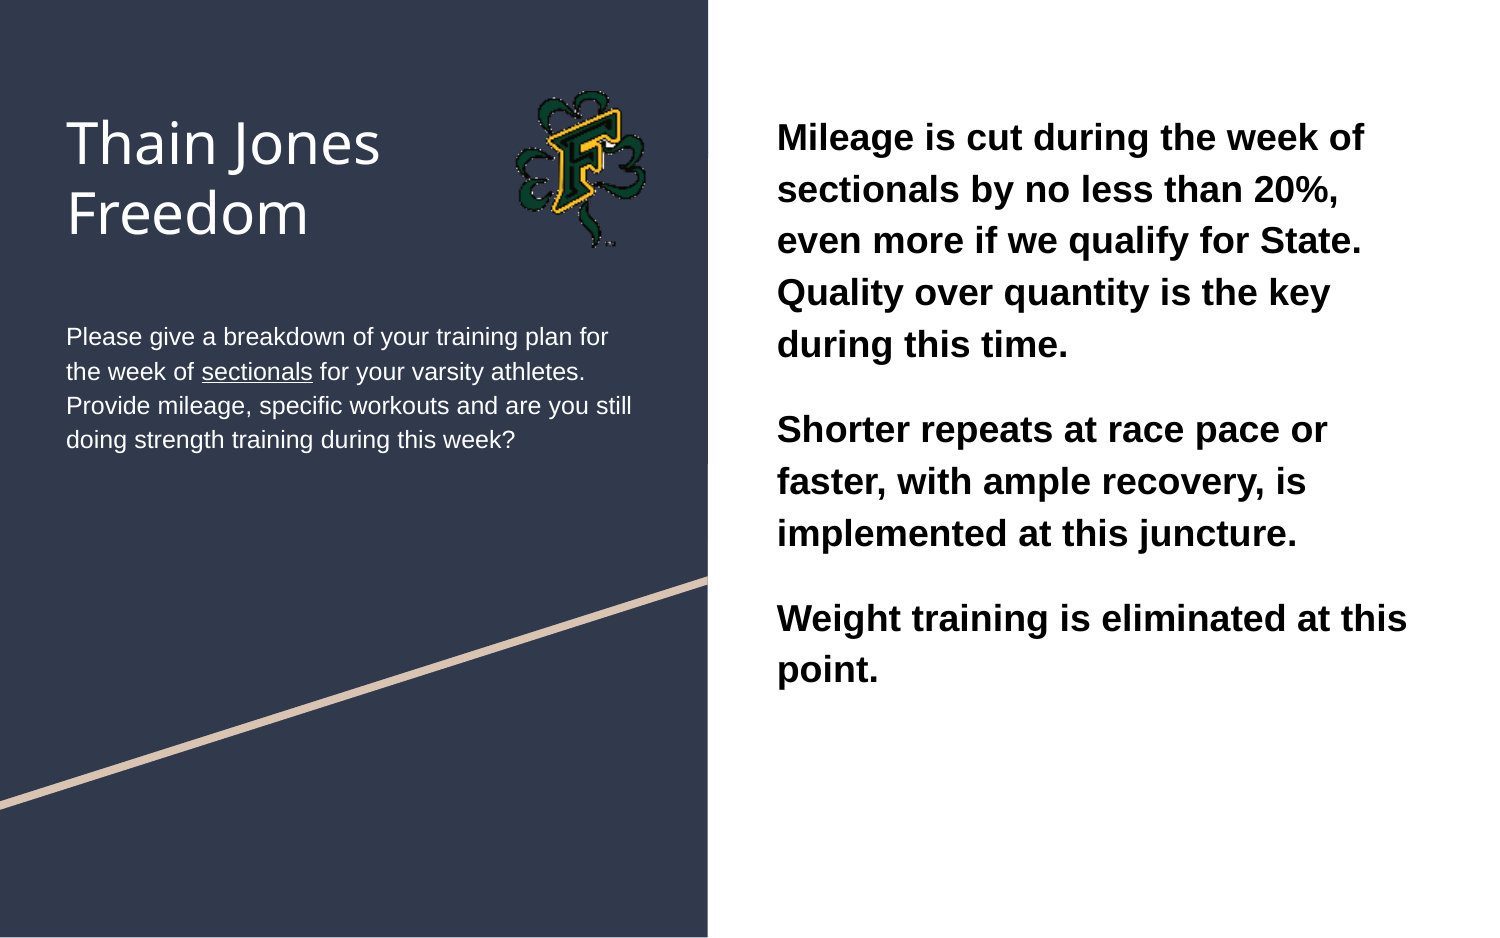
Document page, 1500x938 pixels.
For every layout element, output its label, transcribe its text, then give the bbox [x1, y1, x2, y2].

picture [502, 90, 660, 248]
list Mileage is cut during the week of sectionals by no less than 20%, even more if we qualify for State. Quality over quantity is the key during this time. Shorter repeats at race pace or faster, with ample recovery, is implemented at this juncture. Weight training is eliminated at this point. [761, 91, 1446, 839]
title Thain Jones Freedom Please give a breakdown of your training plan for the week of sectionals for your varsity athletes. Provide mileage, specific workouts and are you still doing strength training during this week? [51, 91, 660, 549]
